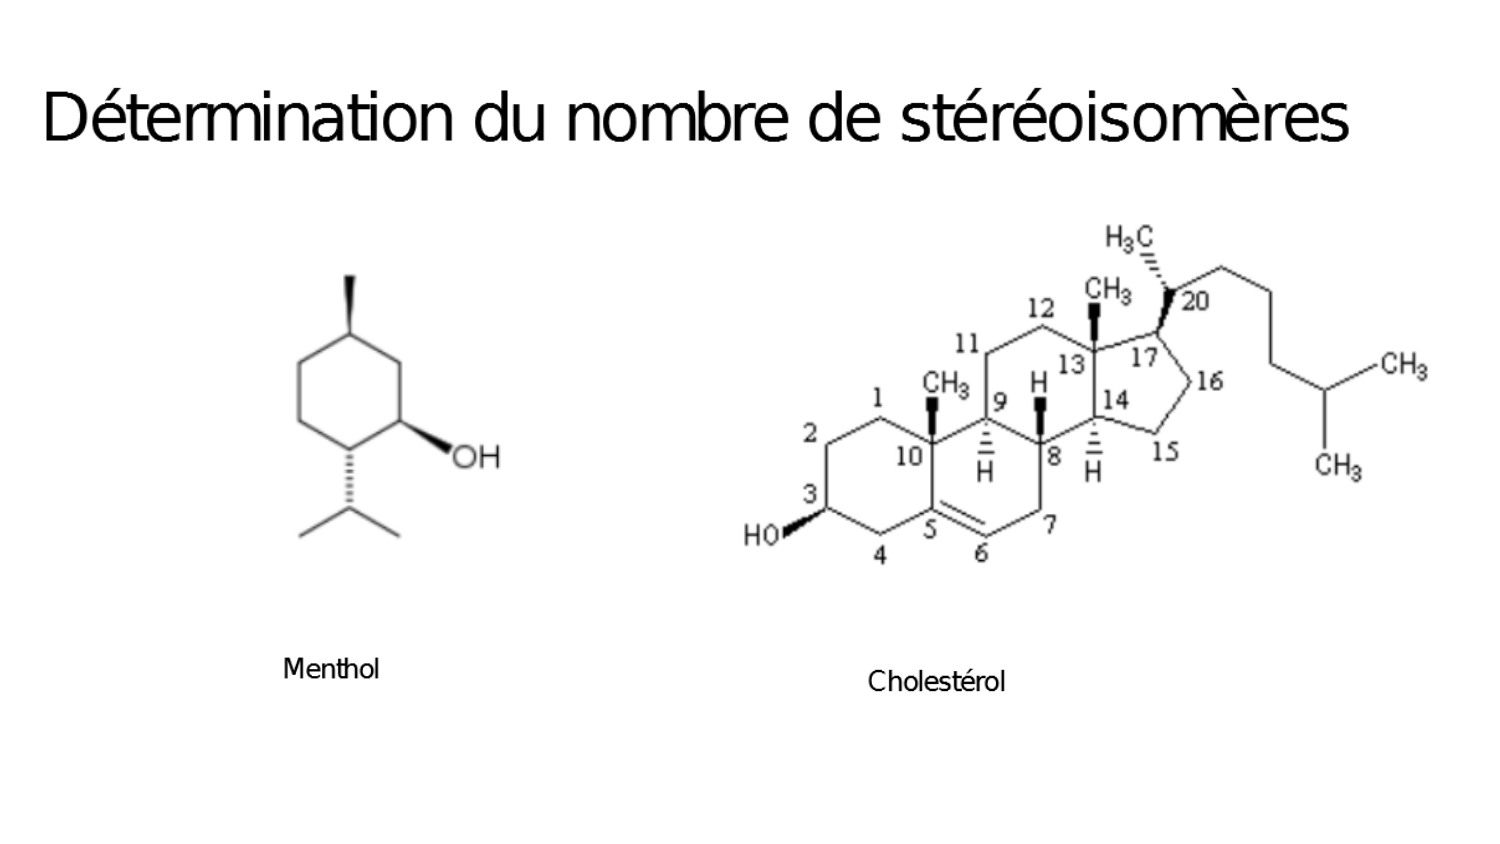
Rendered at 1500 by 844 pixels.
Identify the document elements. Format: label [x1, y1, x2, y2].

picture [856, 657, 1432, 703]
picture [271, 645, 847, 690]
picture [28, 33, 1500, 618]
